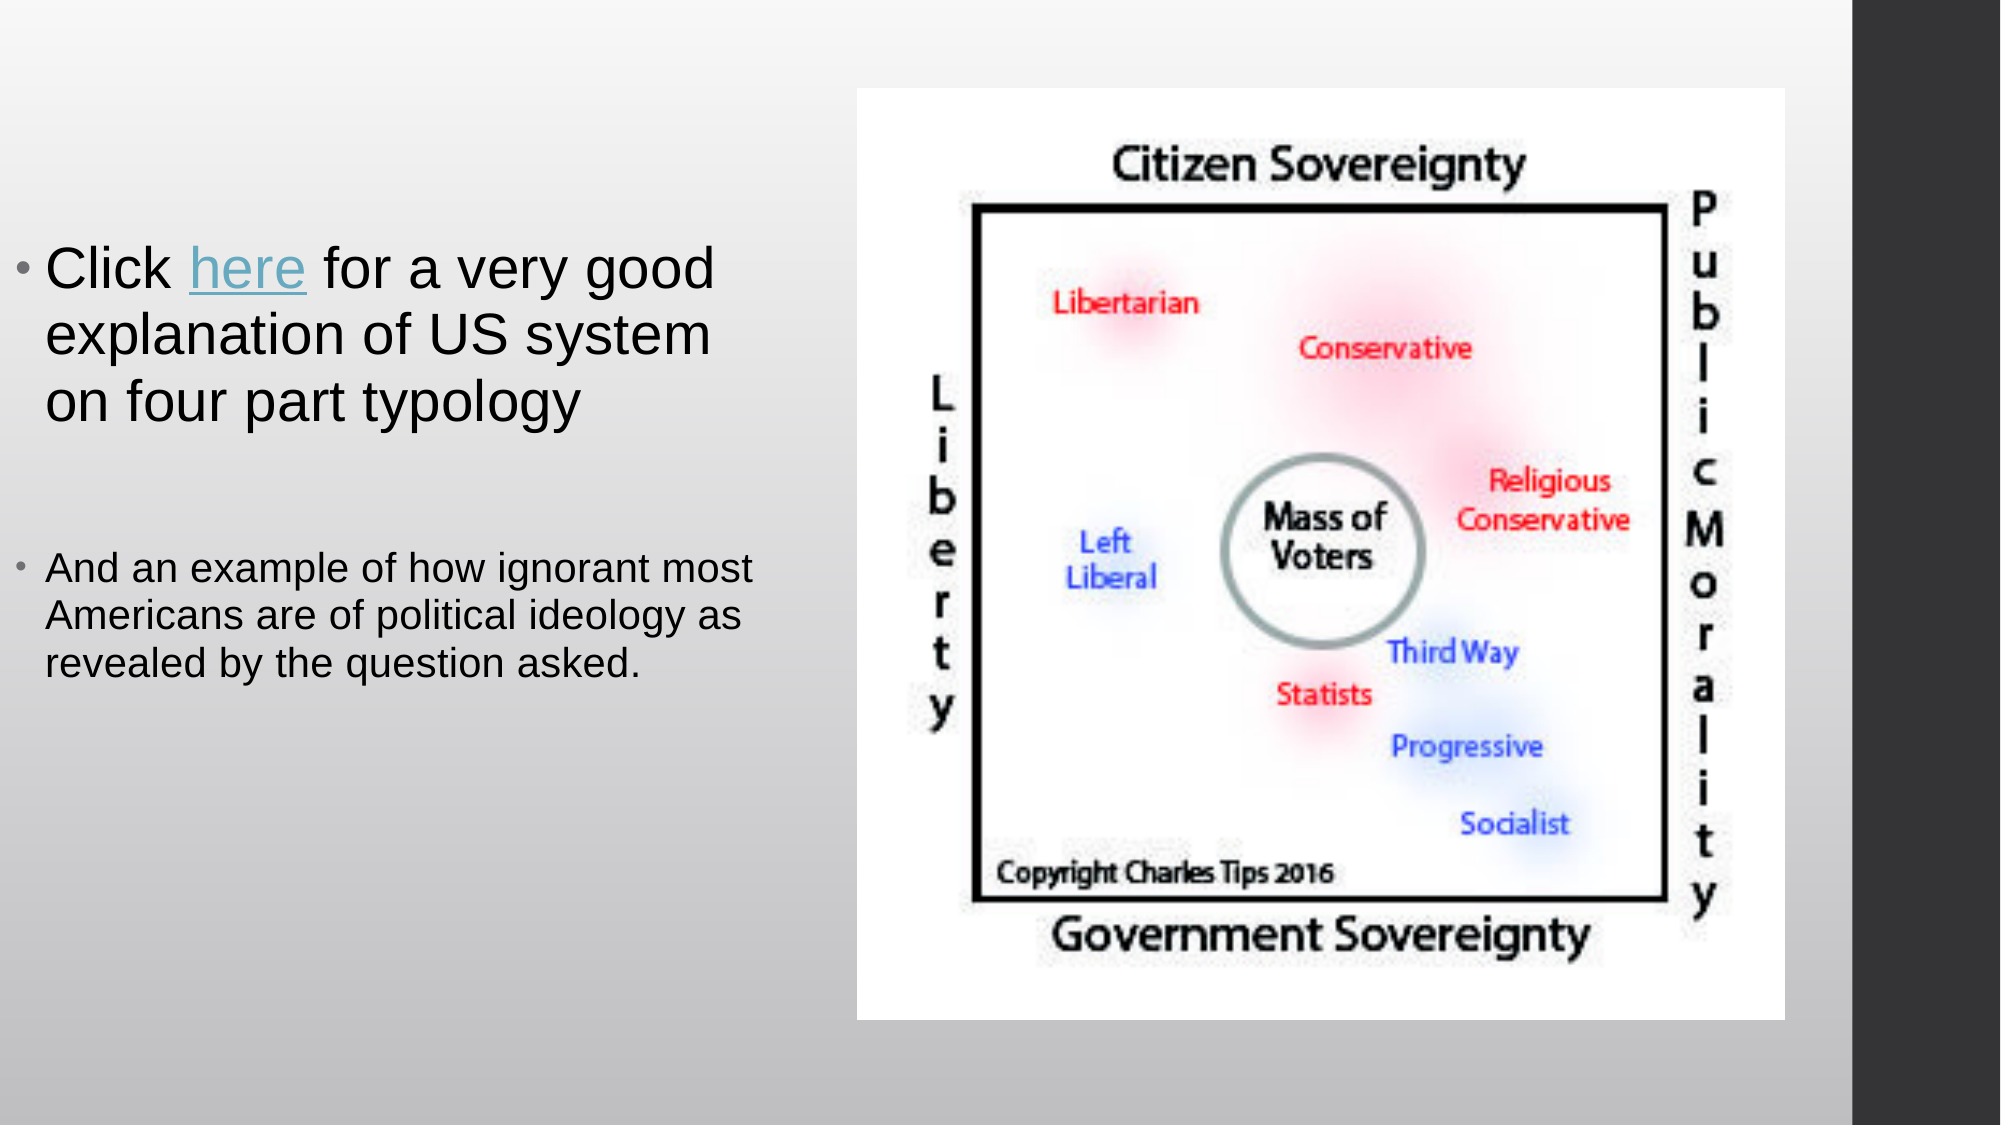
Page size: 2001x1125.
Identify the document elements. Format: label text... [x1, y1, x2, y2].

list Click here for a very good explanation of US system on four part typology And an example of how ignorant most Americans are of political ideology as revealed by the question asked. [0, 149, 789, 1066]
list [856, 88, 1785, 1020]
